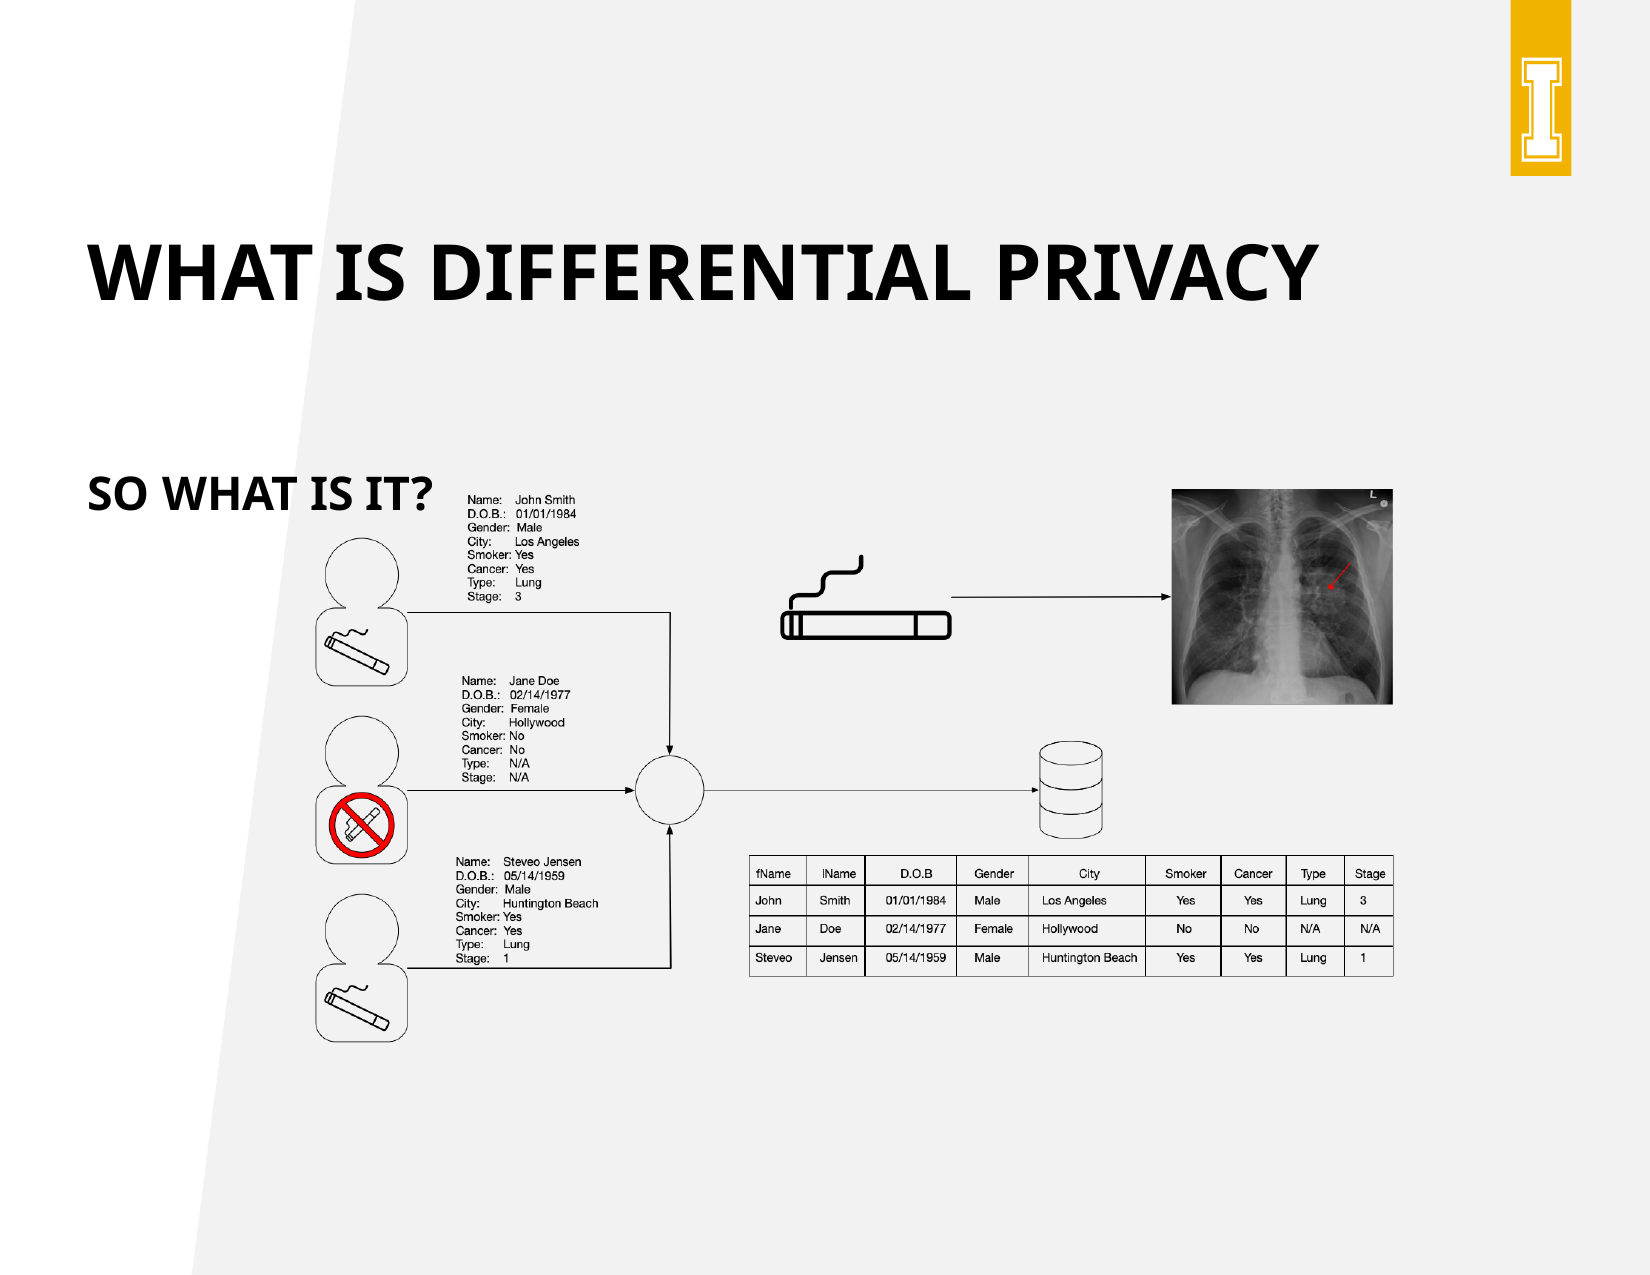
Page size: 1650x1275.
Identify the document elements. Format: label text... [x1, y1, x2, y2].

picture [257, 463, 1439, 1077]
text_box So What is it? [87, 463, 256, 520]
title What is differential privacy [87, 234, 1511, 317]
